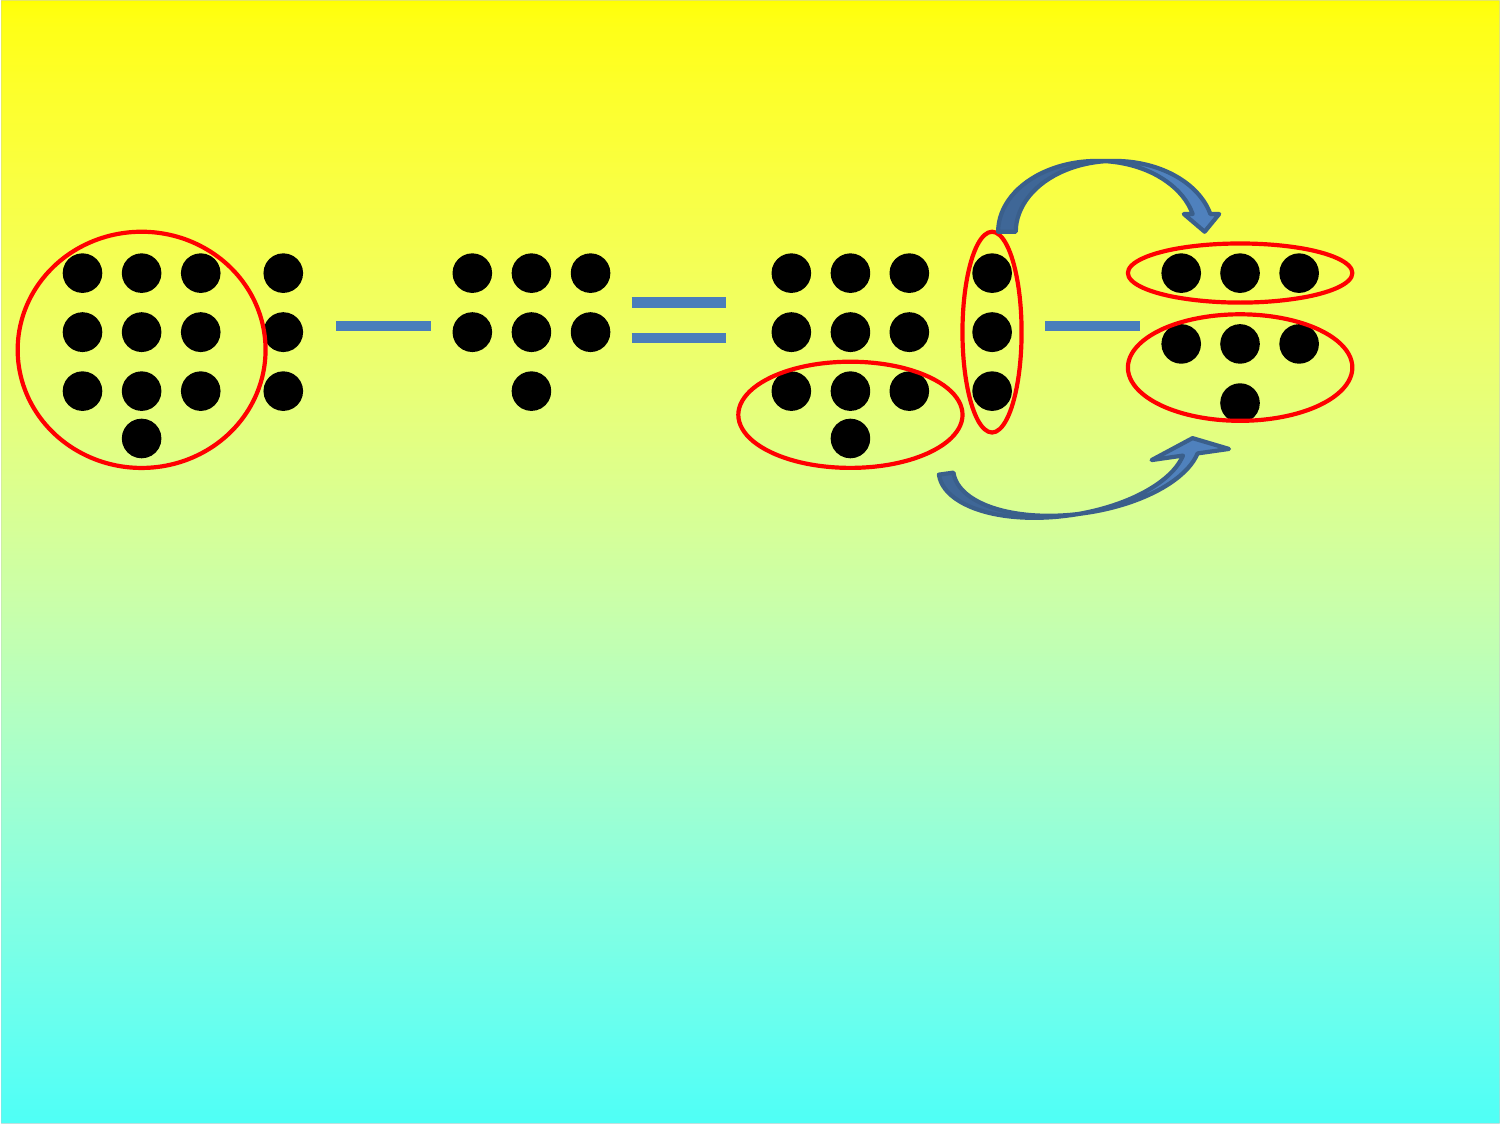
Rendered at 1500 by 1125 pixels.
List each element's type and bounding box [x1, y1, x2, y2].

text_box [771, 312, 812, 353]
text_box [771, 253, 812, 293]
text_box [15, 229, 268, 471]
text_box [889, 253, 930, 293]
text_box [1125, 241, 1355, 305]
text_box [452, 312, 493, 353]
text_box [511, 312, 552, 353]
picture [0, 0, 1500, 1125]
text_box [830, 253, 871, 293]
text_box [830, 312, 871, 353]
text_box [263, 371, 304, 411]
text_box [889, 312, 930, 353]
text_box [736, 359, 965, 470]
text_box [570, 312, 611, 353]
text_box [265, 312, 304, 353]
text_box [263, 253, 304, 293]
text_box [1125, 312, 1355, 423]
text_box [511, 371, 552, 411]
text_box [452, 253, 493, 293]
text_box [996, 158, 1222, 234]
text_box [570, 253, 611, 293]
text_box [936, 436, 1232, 520]
text_box [511, 253, 552, 293]
text_box [960, 229, 1024, 435]
